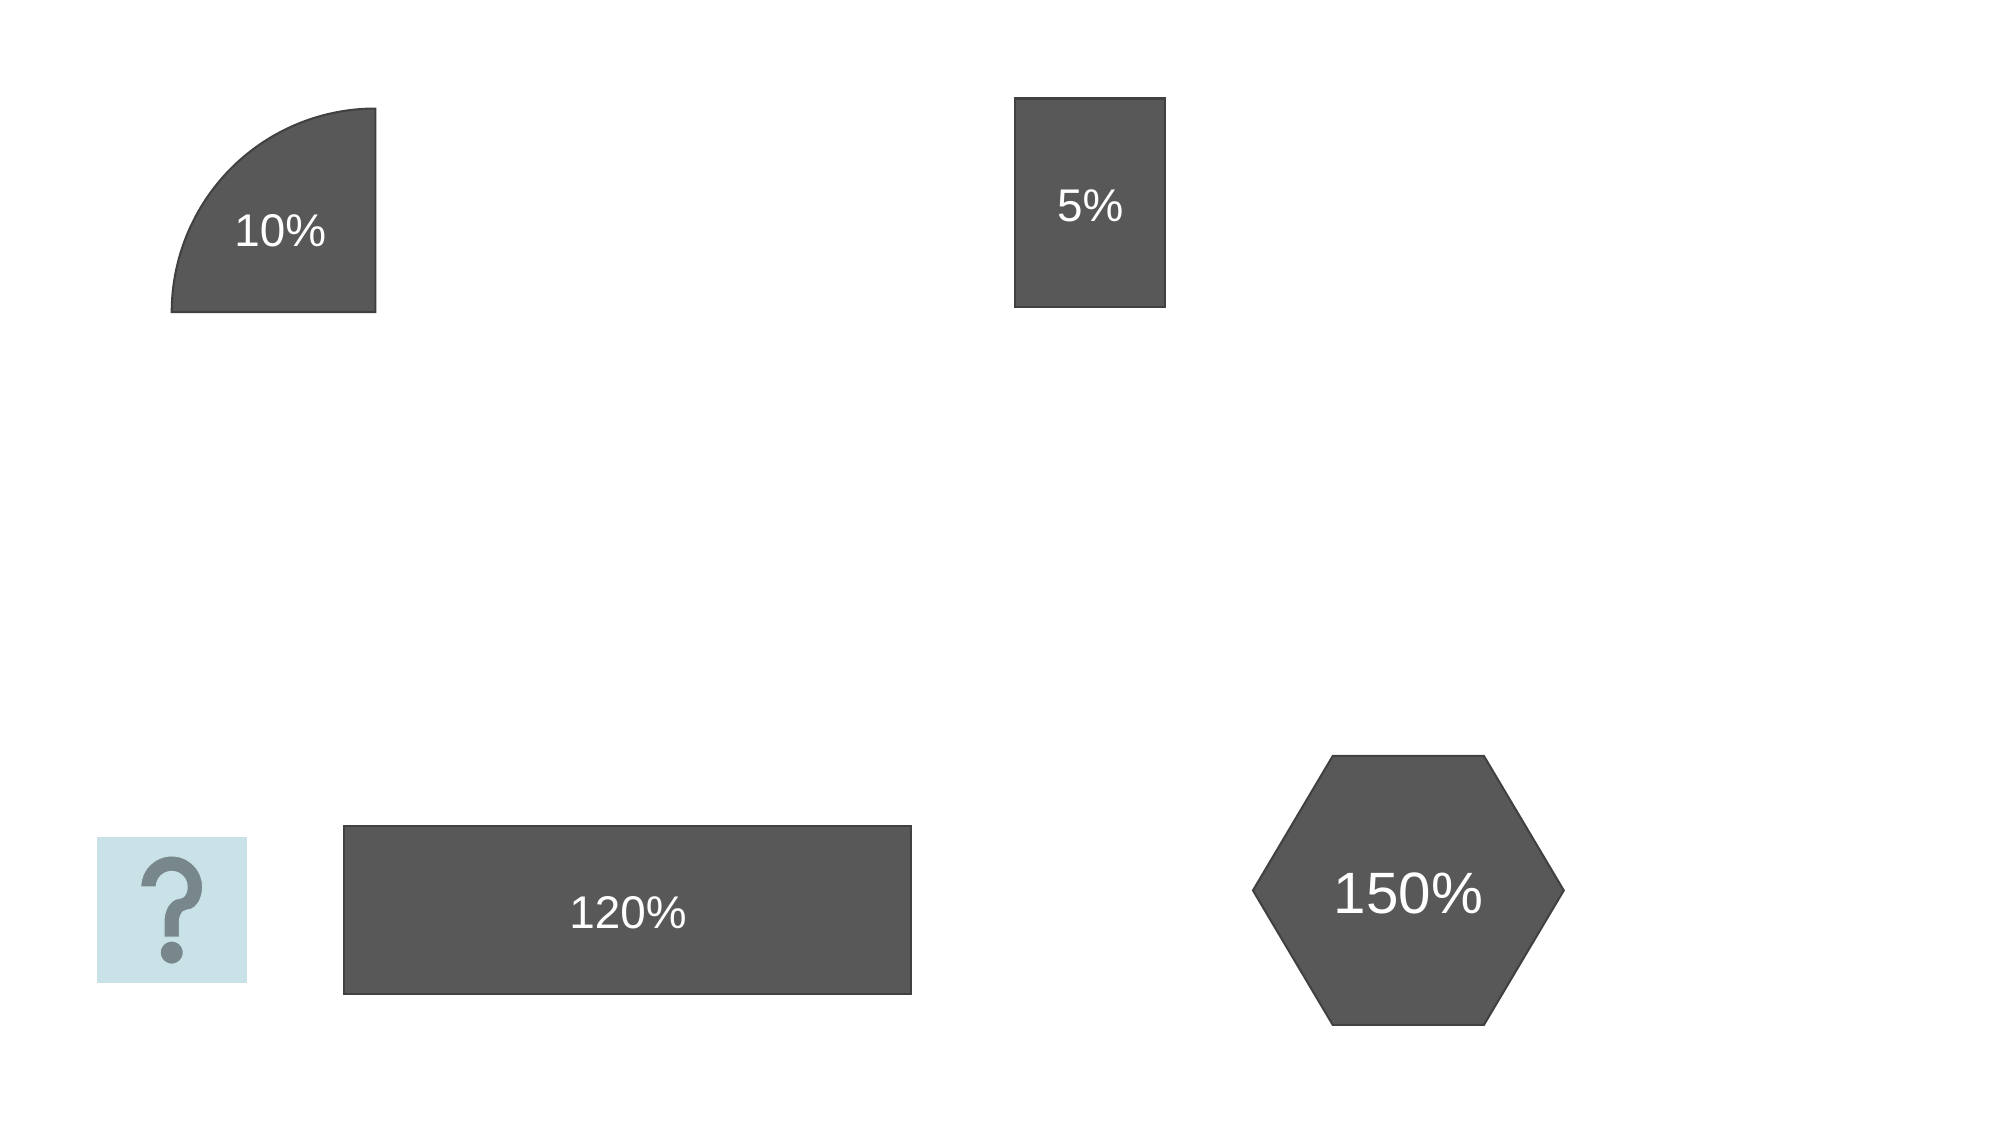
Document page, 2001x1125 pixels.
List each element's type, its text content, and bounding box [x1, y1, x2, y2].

text_box 120% [343, 825, 912, 995]
text_box 5% [1014, 97, 1166, 308]
text_box [97, 837, 247, 983]
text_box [171, 108, 579, 516]
text_box 150% [1251, 754, 1565, 1026]
